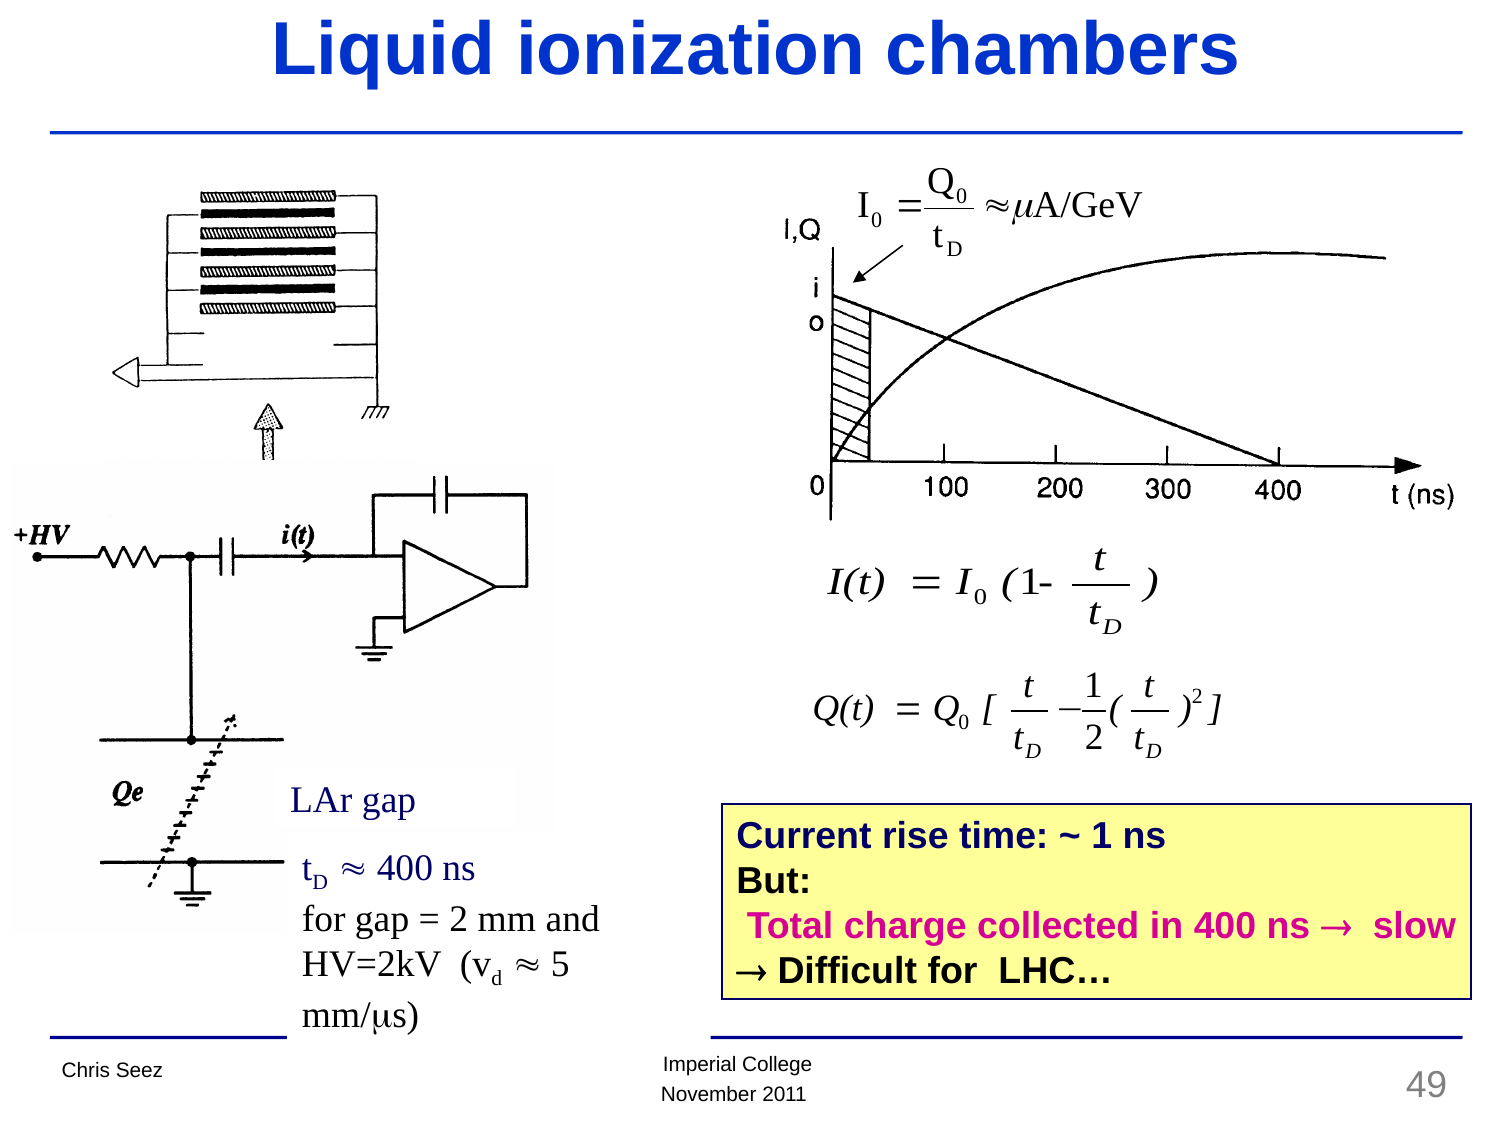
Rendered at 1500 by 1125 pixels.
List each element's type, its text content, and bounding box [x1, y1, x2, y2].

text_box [819, 555, 1164, 644]
text_box Current rise time: ~ 1 ns But: Total charge collected in 400 ns  slow  Difficult for LHC… [721, 803, 1472, 999]
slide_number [577, 1083, 891, 1110]
footer Imperial College [499, 1044, 976, 1083]
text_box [775, 157, 1479, 546]
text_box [10, 460, 711, 986]
title Liquid ionization chambers [49, 16, 1463, 132]
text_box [107, 160, 416, 458]
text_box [807, 661, 1232, 768]
slide_number 49 [1149, 1044, 1463, 1120]
